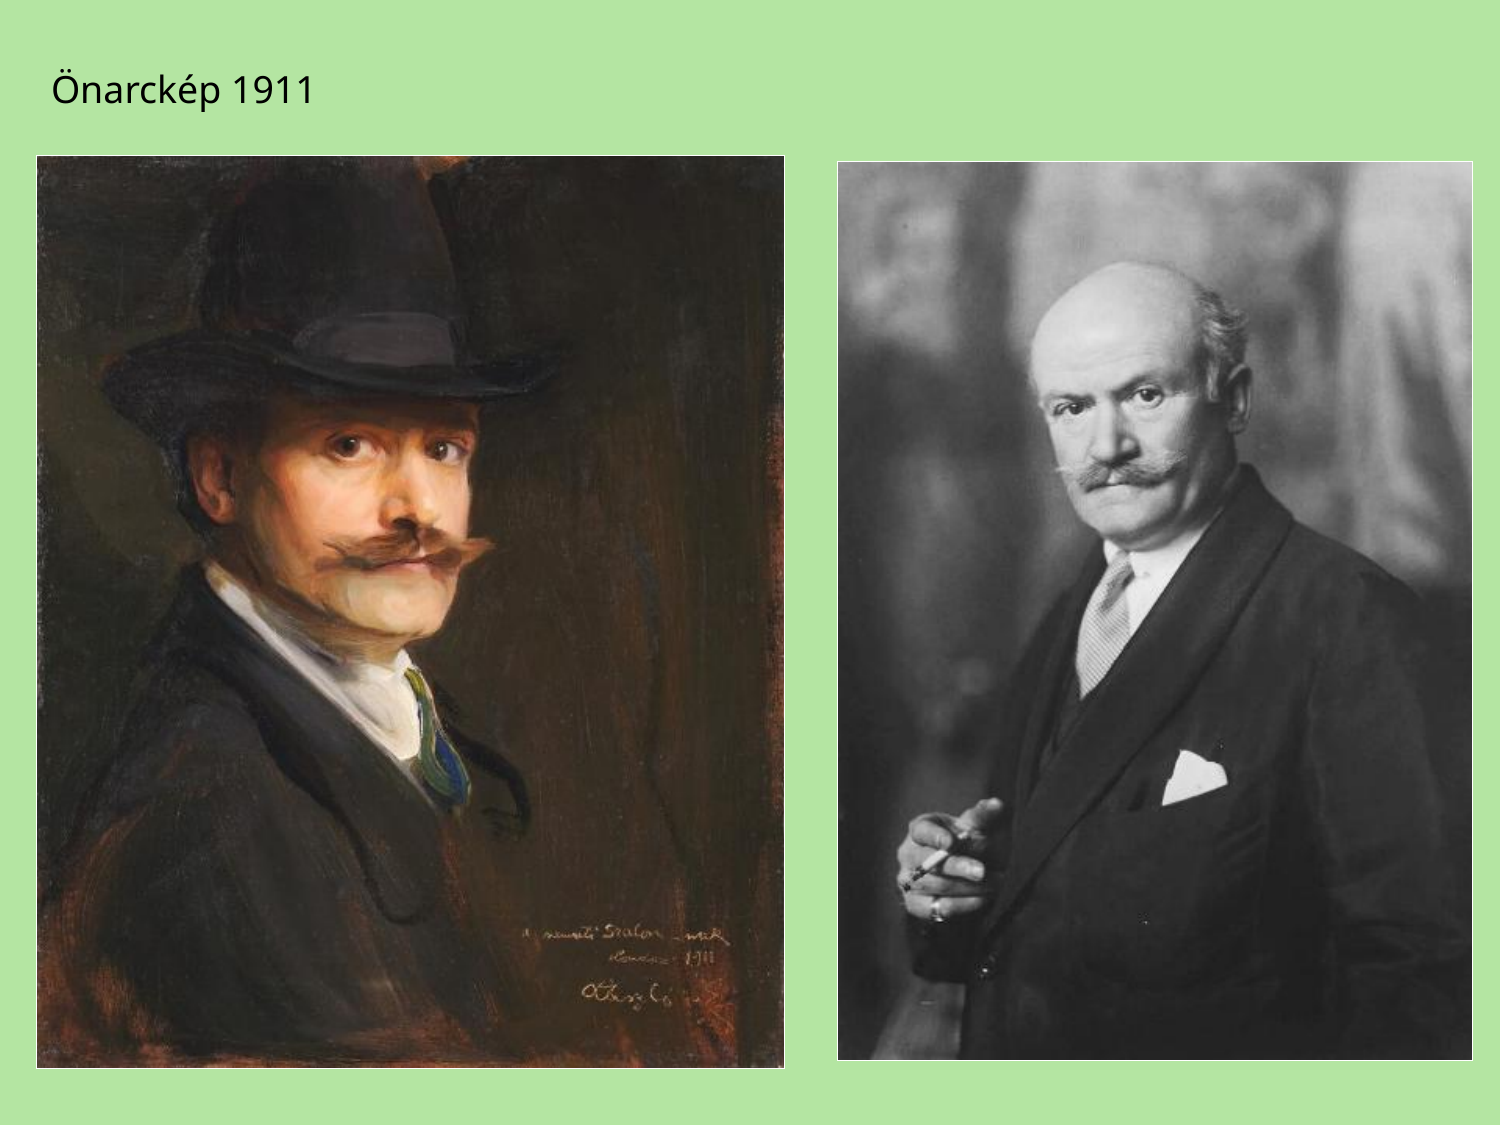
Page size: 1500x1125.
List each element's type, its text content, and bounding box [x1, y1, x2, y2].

picture [35, 155, 786, 1070]
text_box Önarckép 1911 [36, 58, 569, 119]
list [837, 161, 1474, 1062]
